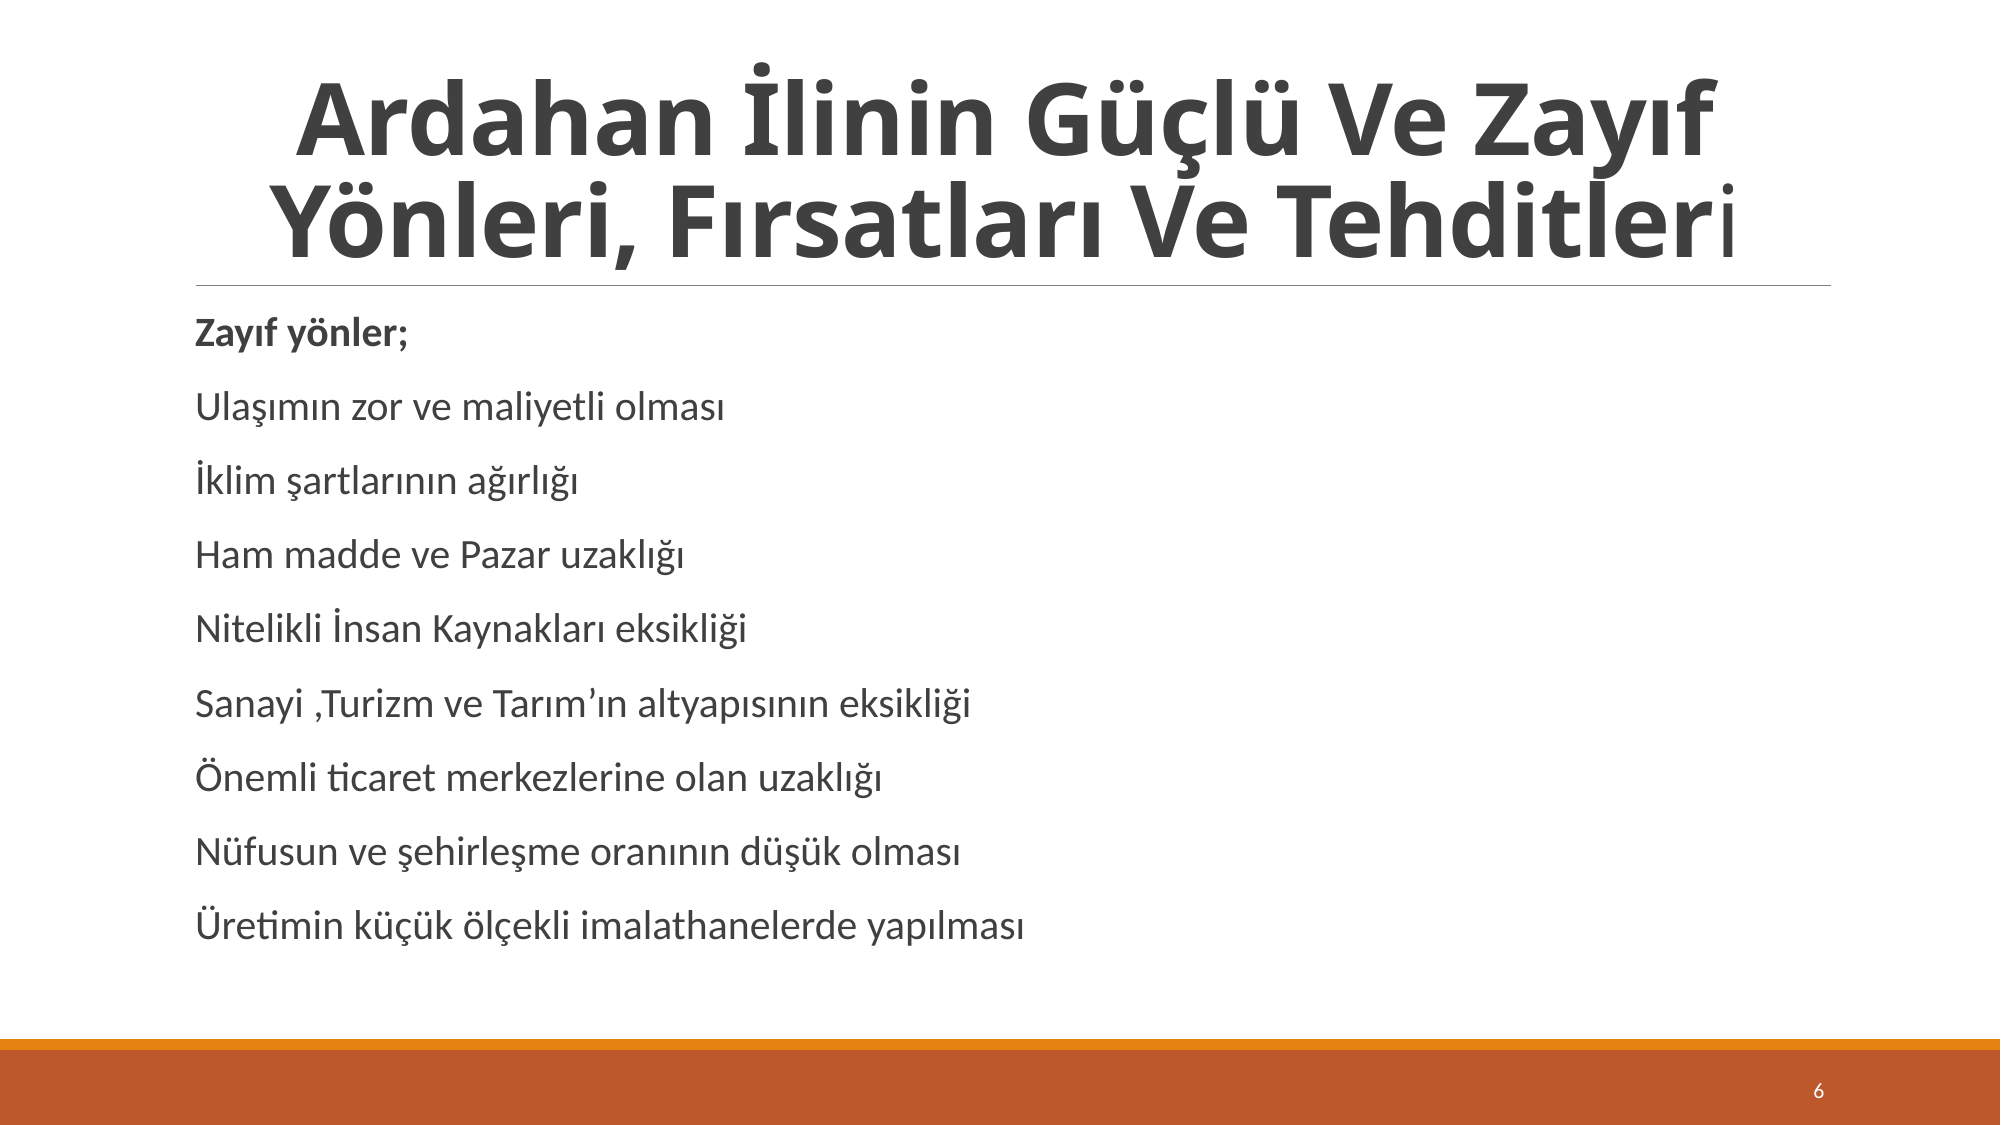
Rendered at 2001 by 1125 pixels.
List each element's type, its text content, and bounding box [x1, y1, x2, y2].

title Ardahan İlinin Güçlü Ve Zayıf Yönleri, Fırsatları Ve Tehditleri [180, 47, 1830, 285]
slide_number 6 [1624, 1059, 1840, 1120]
list Zayıf yönler; Ulaşımın zor ve maliyetli olması İklim şartlarının ağırlığı Ham madde ve Pazar uzaklığı Nitelikli İnsan Kaynakları eksikliği Sanayi ,Turizm ve Tarım’ın altyapısının eksikliği Önemli ticaret merkezlerine olan uzaklığı Nüfusun ve şehirleşme oranının düşük olması Üretimin küçük ölçekli imalathanelerde yapılması [180, 302, 1830, 963]
